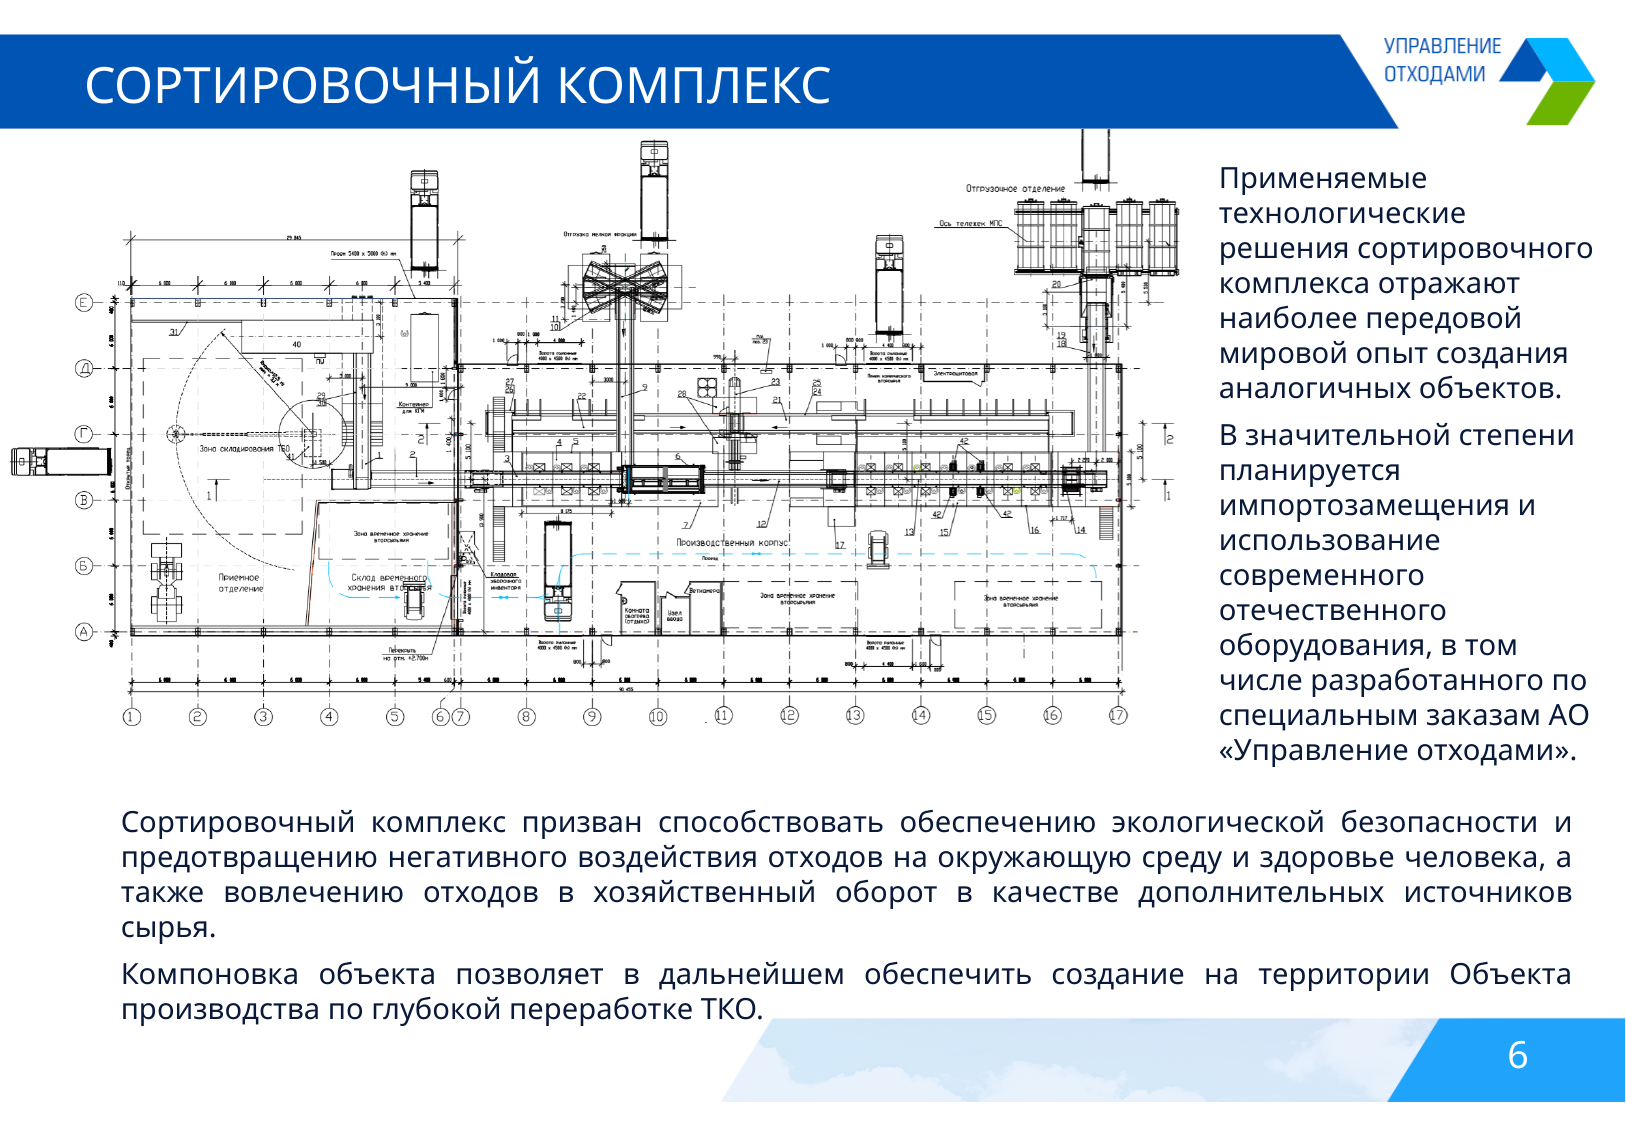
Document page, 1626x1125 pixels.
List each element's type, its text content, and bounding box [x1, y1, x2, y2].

list Сортировочный комплекс [69, 36, 1340, 130]
text_box Сортировочный комплекс призван способствовать обеспечению экологической безопасности и предотвращению негативного воздействия отходов на окружающую среду и здоровье человека, а также вовлечению отходов в хозяйственный оборот в качестве дополнительных источников сырья. Компоновка объекта позволяет в дальнейшем обеспечить создание на территории Объекта производства по глубокой переработке ТКО. [102, 795, 1589, 1007]
text_box Применяемые технологические решения сортировочного комплекса отражают наиболее передовой мировой опыт создания аналогичных объектов. В значительной степени планируется импортозамещения и использование современного отечественного оборудования, в том числе разработанного по специальным заказам АО «Управление отходами». [1200, 152, 1611, 793]
slide_number 5 [1333, 1026, 1544, 1087]
picture [0, 0, 1626, 1125]
